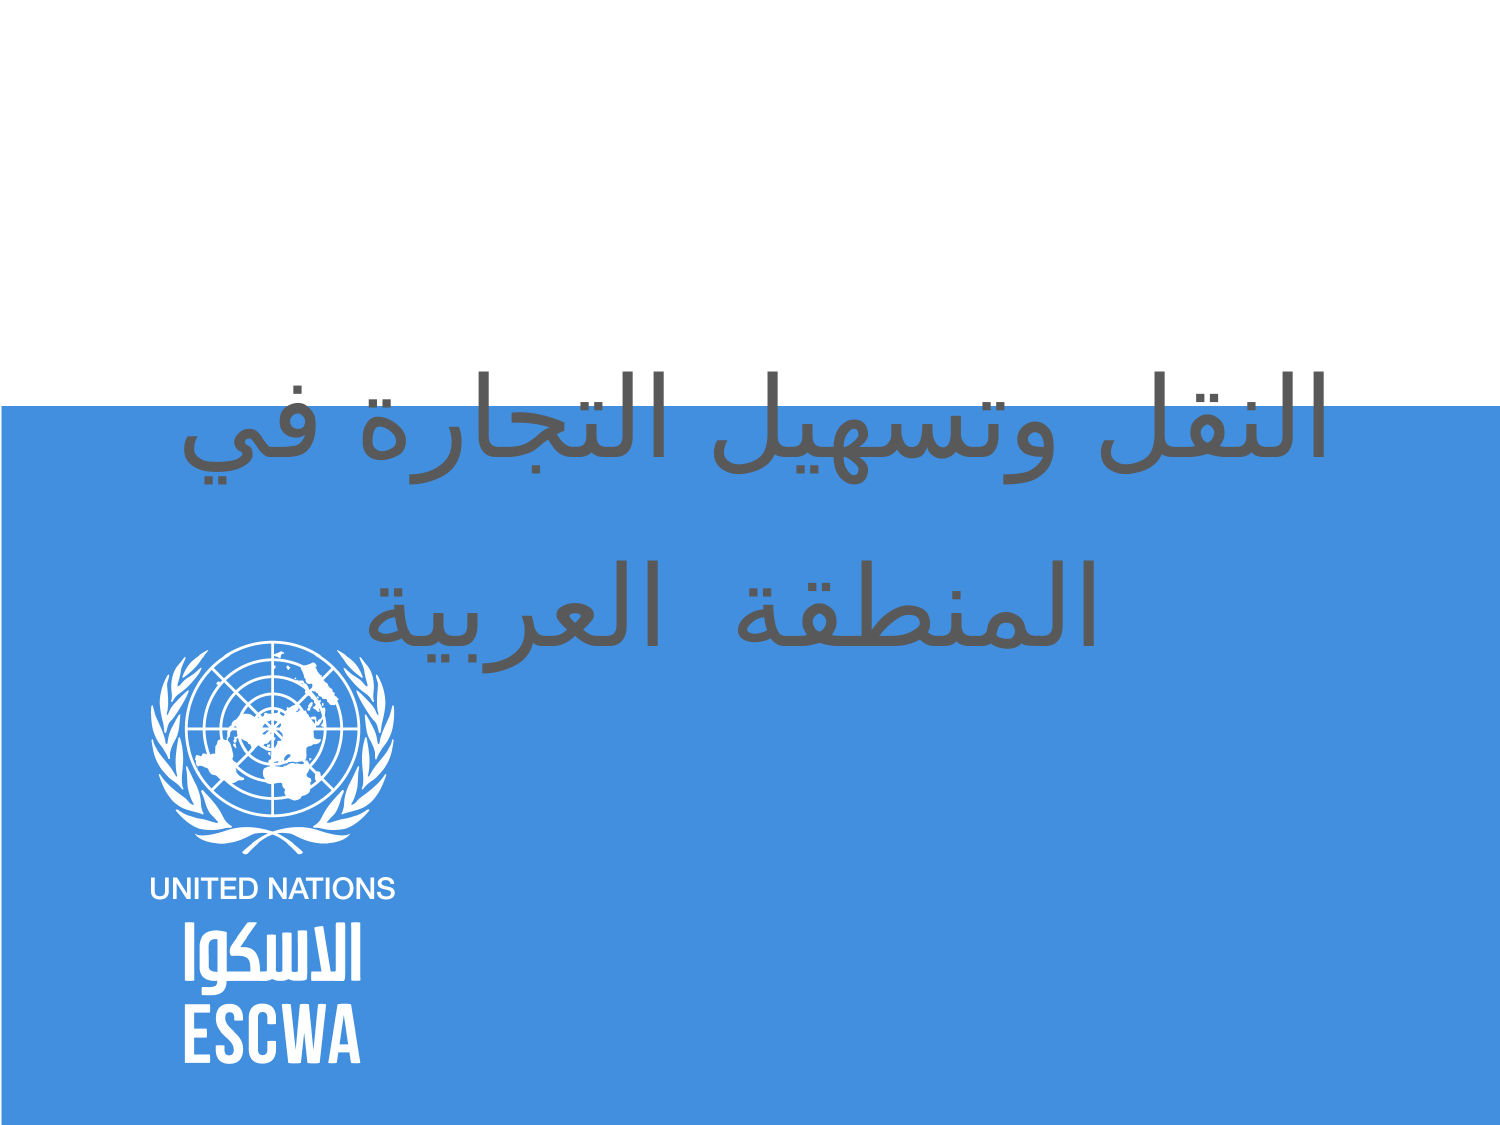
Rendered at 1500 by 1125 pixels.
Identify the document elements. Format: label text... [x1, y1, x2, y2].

title النقل وتسهيل التجارة في المنطقة العربية [139, 345, 1375, 888]
picture [0, 0, 1500, 1125]
